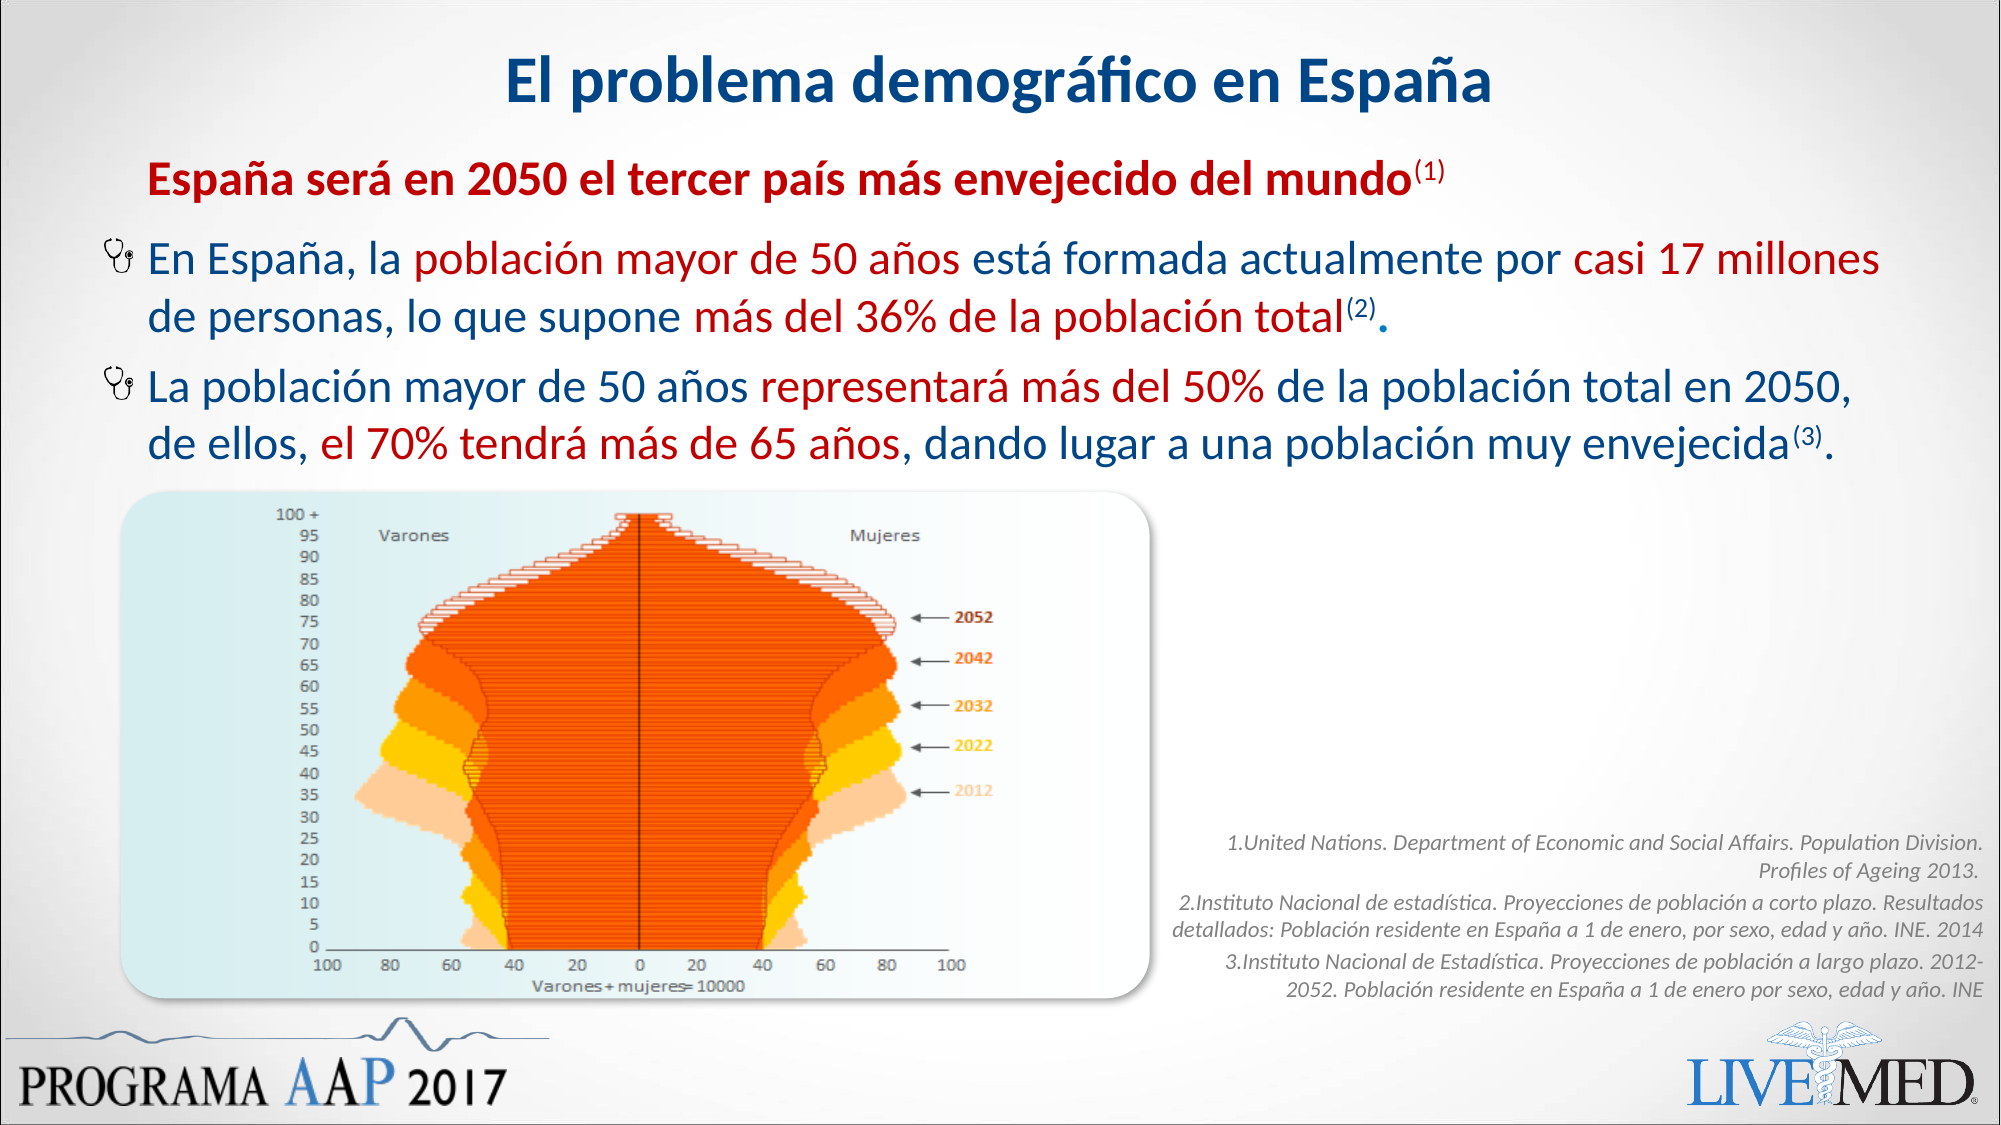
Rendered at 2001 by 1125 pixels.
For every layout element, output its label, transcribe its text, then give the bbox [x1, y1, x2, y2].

picture [104, 366, 133, 400]
list En España, la población mayor de 50 años está formada actualmente por casi 17 millones de personas, lo que supone más del 36% de la población total(2). La población mayor de 50 años representará más del 50% de la población total en 2050, de ellos, el 70% tendrá más de 65 años, dando lugar a una población muy envejecida(3). [0, 219, 1900, 973]
picture [104, 238, 133, 273]
text_box España será en 2050 el tercer país más envejecido del mundo(1) [132, 138, 1461, 214]
title El problema demográfico en España [99, 26, 1900, 126]
list 1.United Nations. Department of Economic and Social Affairs. Population Division. Profiles of Ageing 2013. 2.Instituto Nacional de estadística. Proyecciones de población a corto plazo. Resultados detallados: Población residente en España a 1 de enero, por sexo, edad y año. INE. 2014 3.Instituto Nacional de Estadística. Proyecciones de población a largo plazo. 2012-2052. Población residente en España a 1 de enero por sexo, edad y año. INE [1159, 820, 2000, 959]
picture [0, 0, 2001, 1125]
